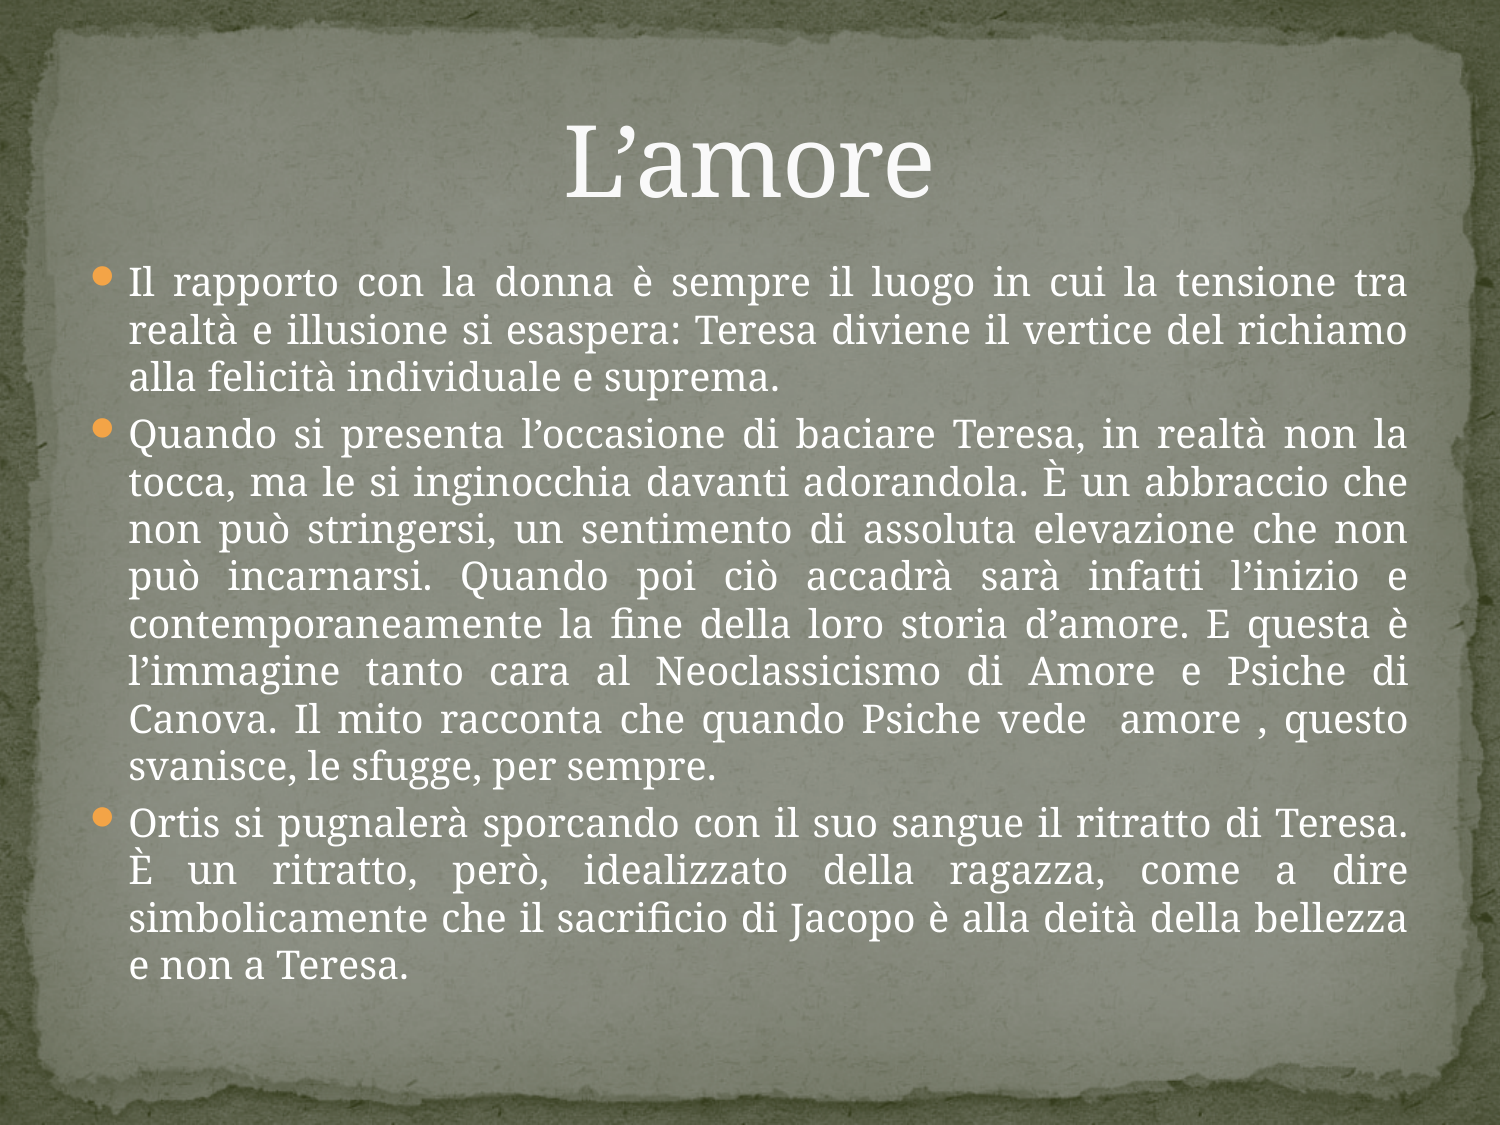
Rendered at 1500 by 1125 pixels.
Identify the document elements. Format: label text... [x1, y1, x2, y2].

list Il rapporto con la donna è sempre il luogo in cui la tensione tra realtà e illusione si esaspera: Teresa diviene il vertice del richiamo alla felicità individuale e suprema. Quando si presenta l’occasione di baciare Teresa, in realtà non la tocca, ma le si inginocchia davanti adorandola. È un abbraccio che non può stringersi, un sentimento di assoluta elevazione che non può incarnarsi. Quando poi ciò accadrà sarà infatti l’inizio e contemporaneamente la fine della loro storia d’amore. E questa è l’immagine tanto cara al Neoclassicismo di Amore e Psiche di Canova. Il mito racconta che quando Psiche vede amore , questo svanisce, le sfugge, per sempre. Ortis si pugnalerà sporcando con il suo sangue il ritratto di Teresa. È un ritratto, però, idealizzato della ragazza, come a dire simbolicamente che il sacrificio di Jacopo è alla deità della bellezza e non a Teresa. [75, 249, 1425, 1000]
title L’amore [74, 24, 1425, 225]
